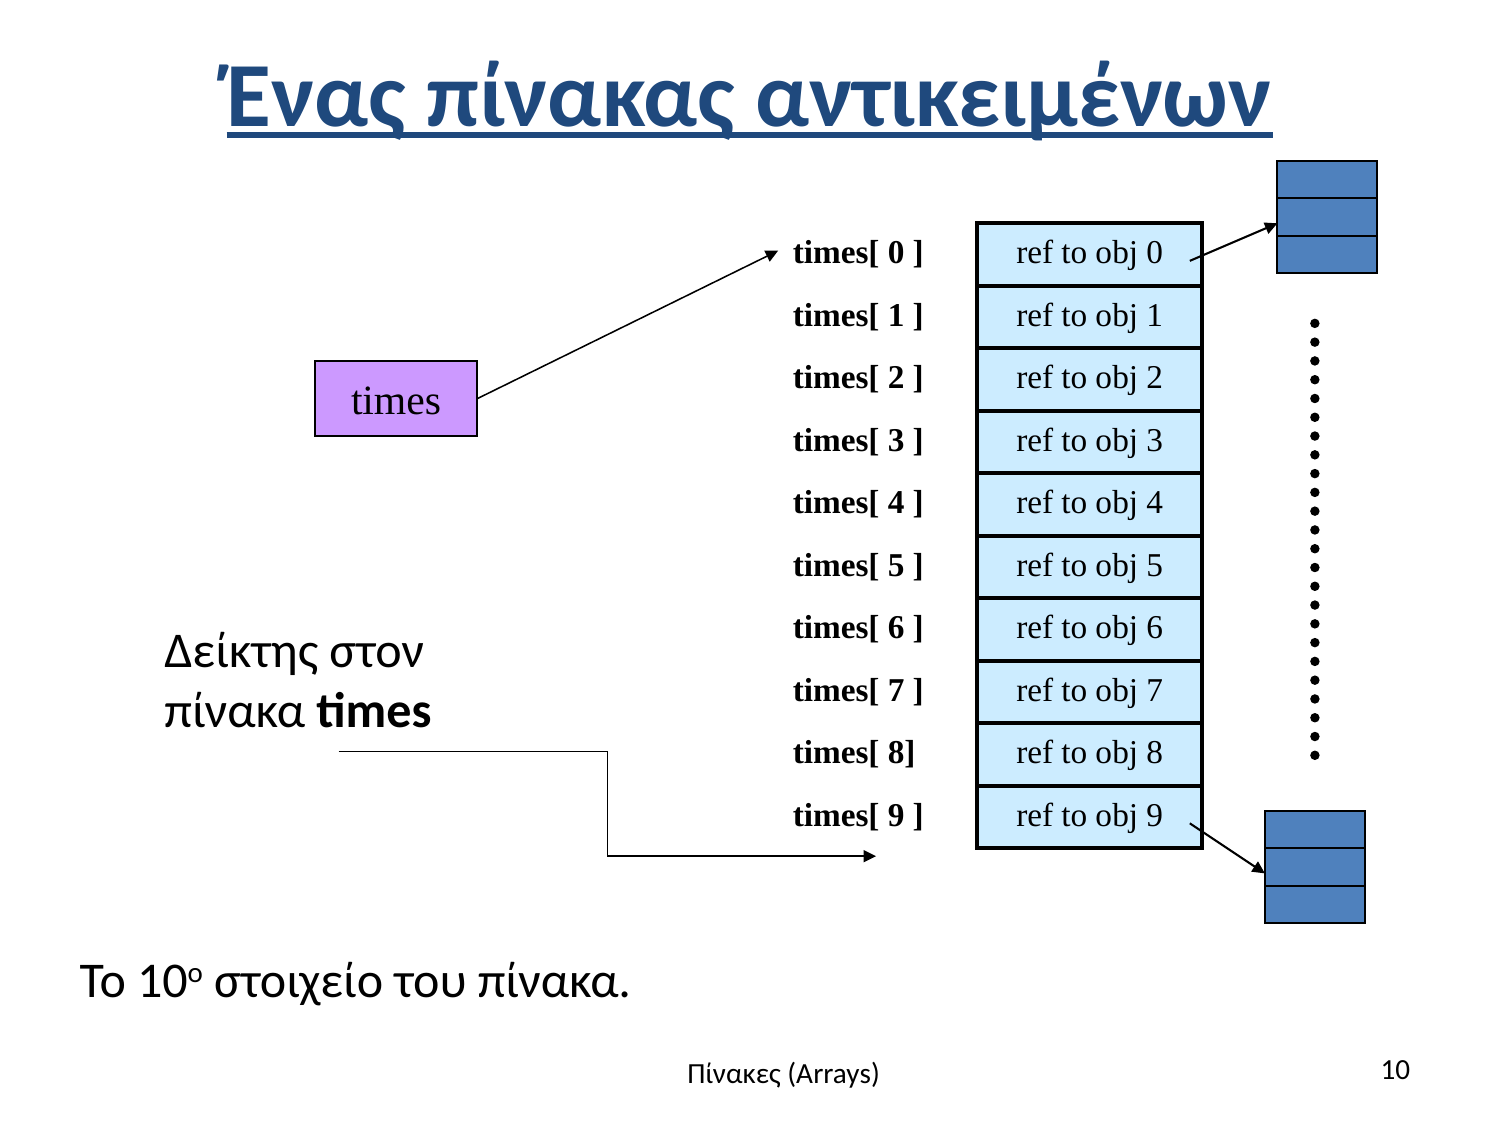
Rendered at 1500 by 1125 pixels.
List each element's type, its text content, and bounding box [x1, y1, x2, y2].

text_box Το 10ο στοιχείο του πίνακα. [64, 940, 1003, 1016]
title Ένας πίνακας αντικειμένων [75, 0, 1425, 183]
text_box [149, 160, 1378, 924]
text_box 10 [1074, 1042, 1425, 1103]
text_box Πίνακες (Arrays) [521, 1046, 1046, 1125]
